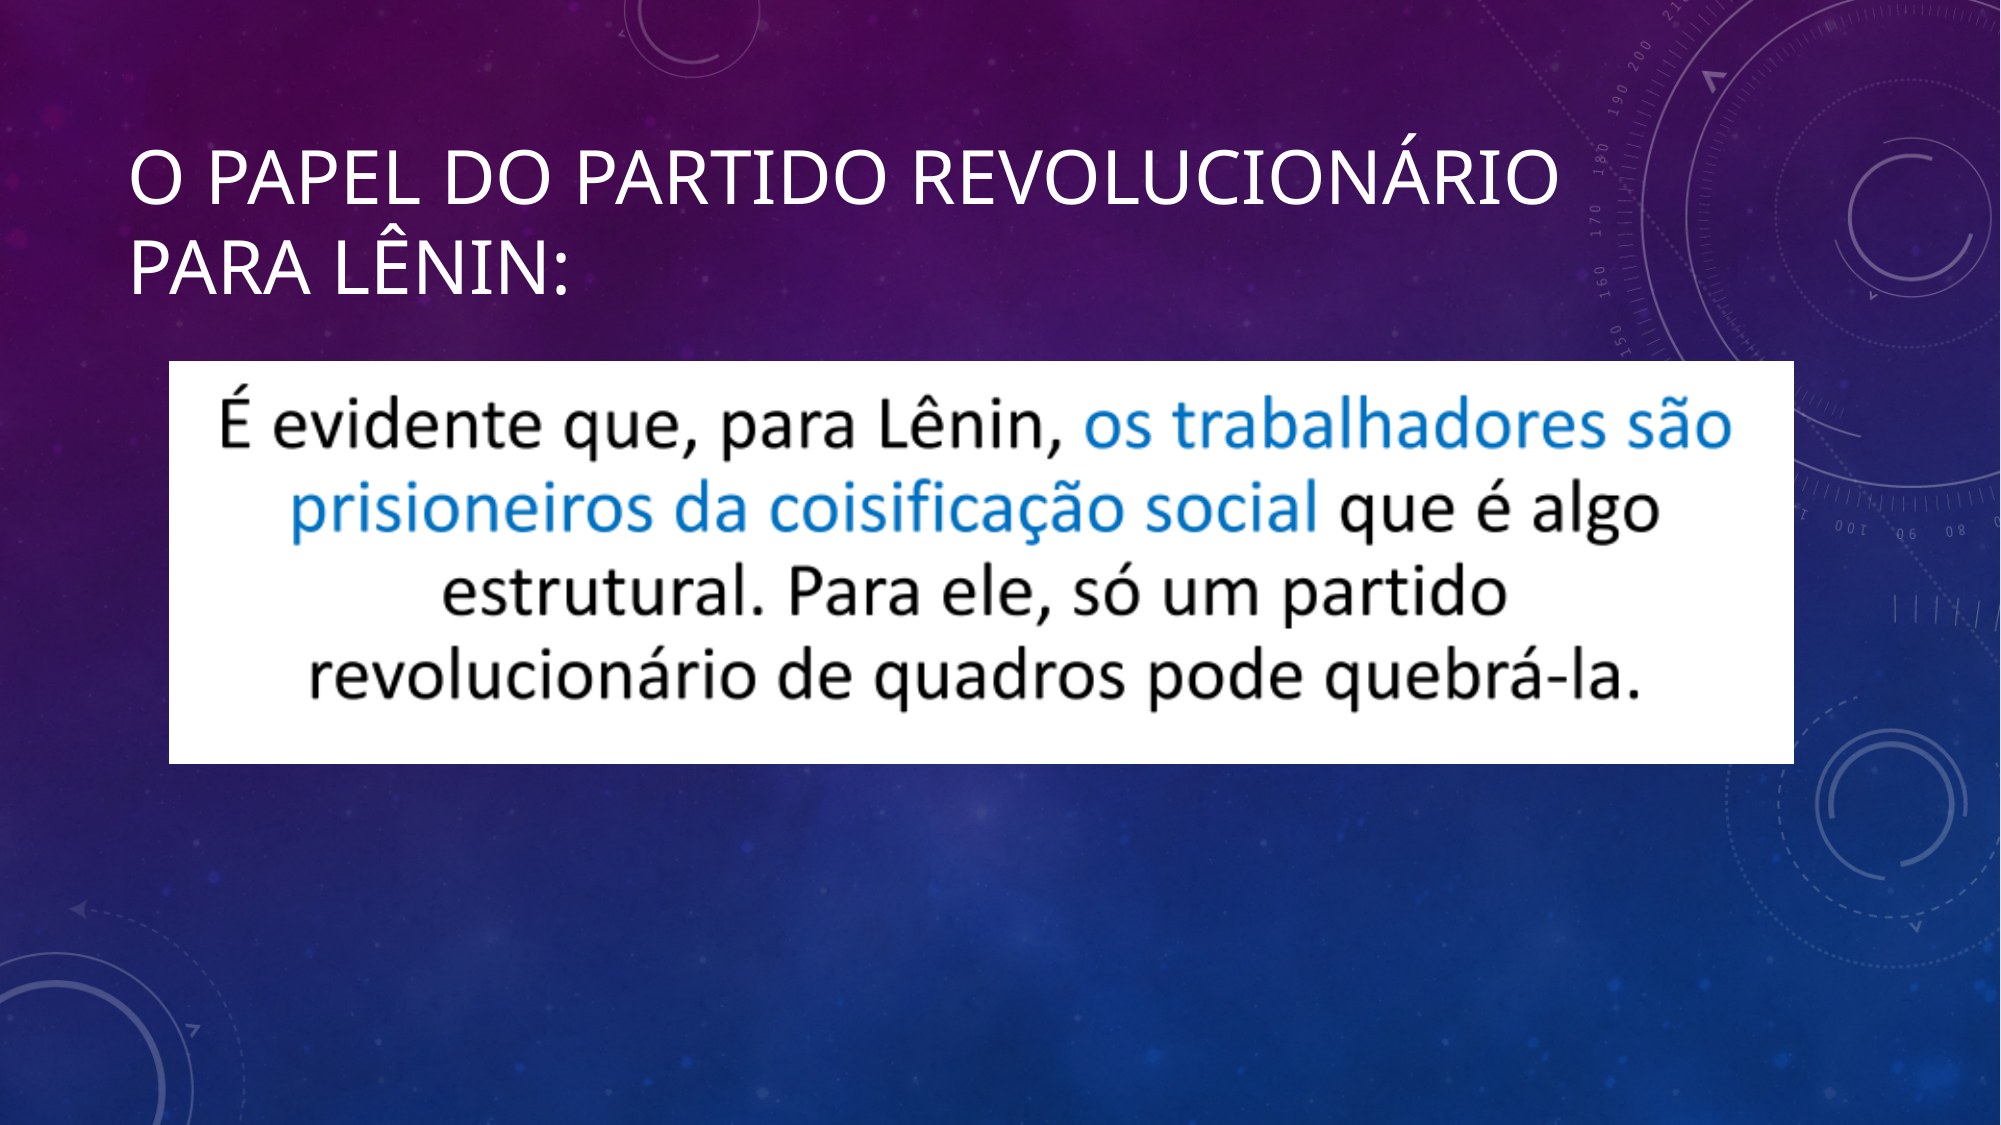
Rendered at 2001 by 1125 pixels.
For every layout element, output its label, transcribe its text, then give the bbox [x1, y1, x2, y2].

picture [0, 0, 2001, 1125]
title O papel do partido revolucionário para Lênin: [112, 99, 1775, 339]
